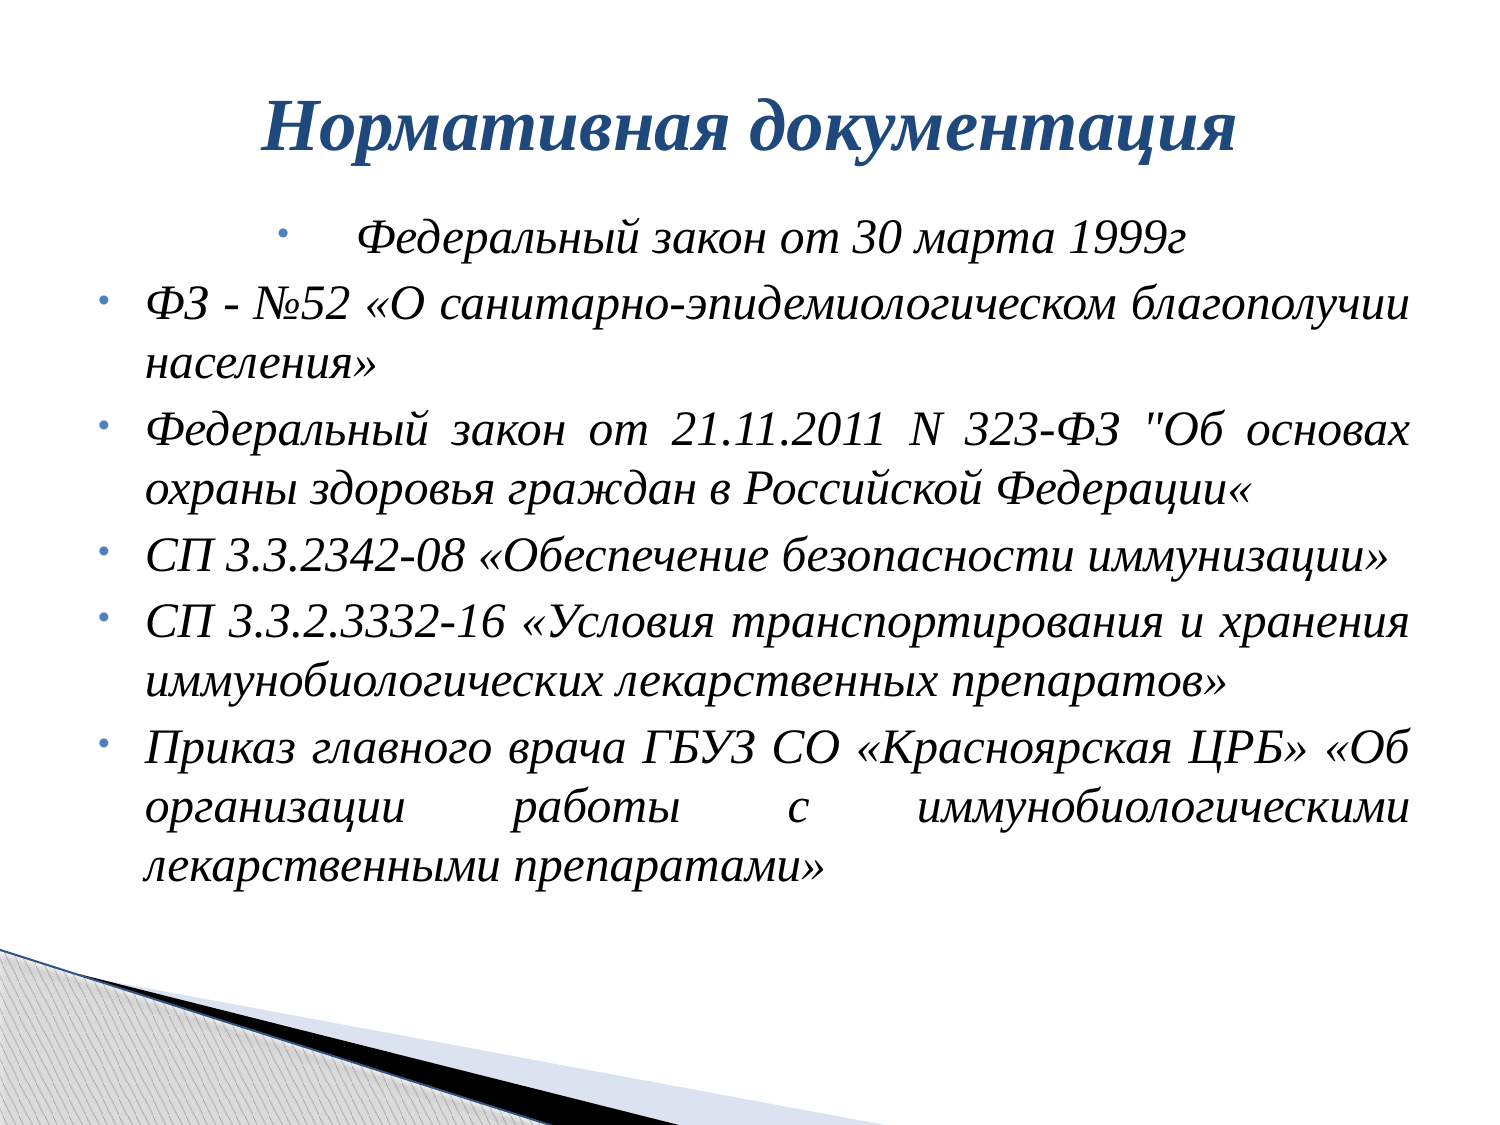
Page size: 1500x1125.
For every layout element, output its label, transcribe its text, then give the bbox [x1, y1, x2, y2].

list Федеральный закон от 30 марта 1999г ФЗ - №52 «О санитарно-эпидемиологическом благополучии населения» Федеральный закон от 21.11.2011 N 323-ФЗ "Об основах охраны здоровья граждан в Российской Федерации« СП 3.3.2342-08 «Обеспечение безопасности иммунизации» СП 3.3.2.3332-16 «Условия транспортирования и хранения иммунобиологических лекарственных препаратов» Приказ главного врача ГБУЗ СО «Красноярская ЦРБ» «Об организации работы с иммунобиологическими лекарственными препаратами» [75, 197, 1425, 1005]
title Нормативная документация [75, 45, 1425, 197]
